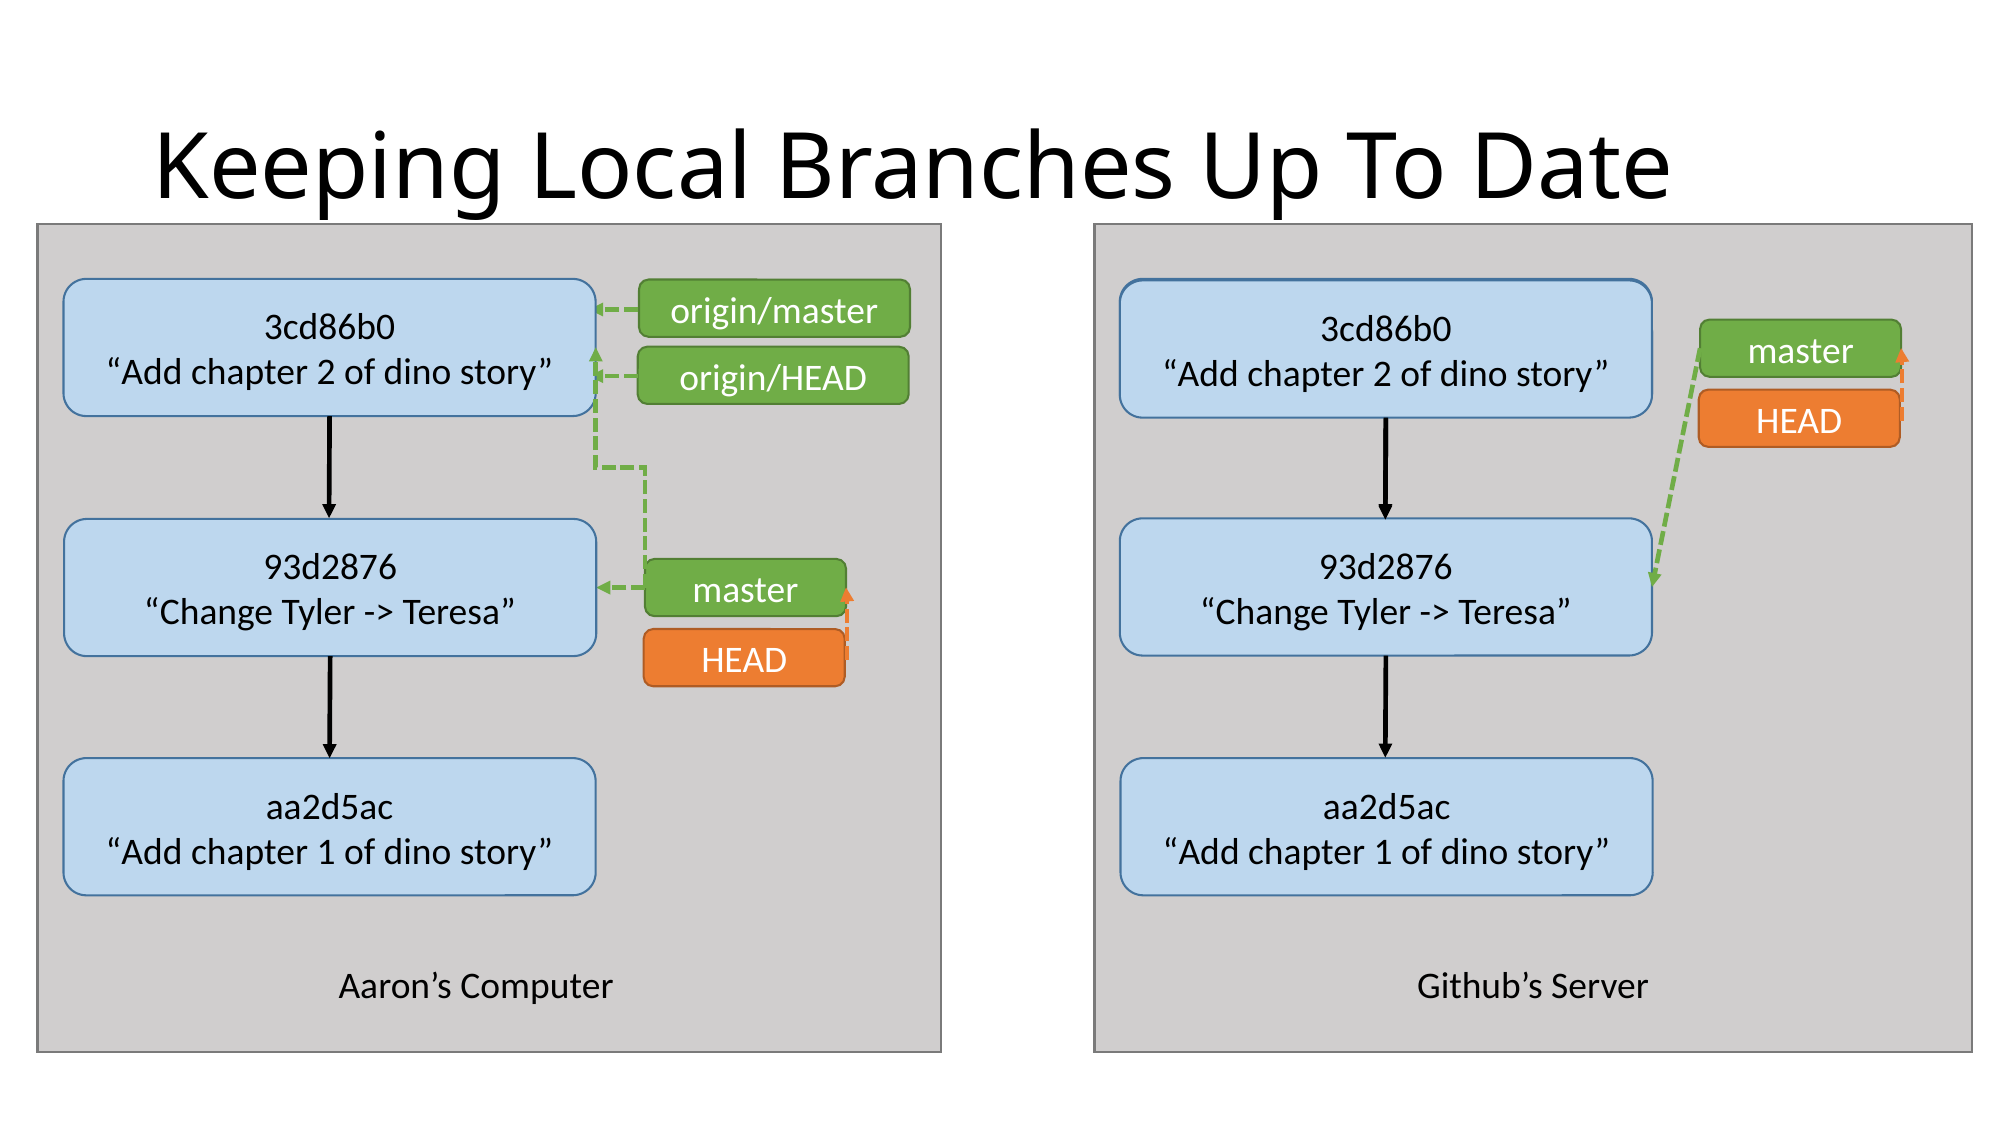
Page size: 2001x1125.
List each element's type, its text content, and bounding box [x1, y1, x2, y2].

text_box [1093, 223, 1973, 1053]
text_box aa2d5ac “Add chapter 1 of dino story” [1119, 757, 1654, 897]
text_box origin/HEAD [642, 345, 910, 405]
title Keeping Local Branches Up To Date [137, 59, 1863, 278]
text_box aa2d5ac “Add chapter 1 of dino story” [62, 757, 597, 897]
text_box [1651, 319, 1902, 447]
text_box HEAD [642, 627, 846, 688]
text_box 93d2876 “Change Tyler -> Teresa” [1118, 517, 1654, 657]
text_box 3cd86b0 “Add chapter 2 of dino story” [1118, 279, 1653, 419]
text_box origin/master [637, 278, 912, 338]
text_box 3cd86b0 “Add chapter 2 of dino story” [62, 277, 597, 418]
text_box 93d2876 “Change Tyler -> Teresa” [63, 517, 598, 658]
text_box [595, 347, 646, 588]
text_box [36, 223, 942, 1053]
text_box Aaron’s Computer [37, 953, 915, 1014]
text_box master [643, 557, 848, 618]
text_box Github’s Server [1094, 953, 1972, 1014]
